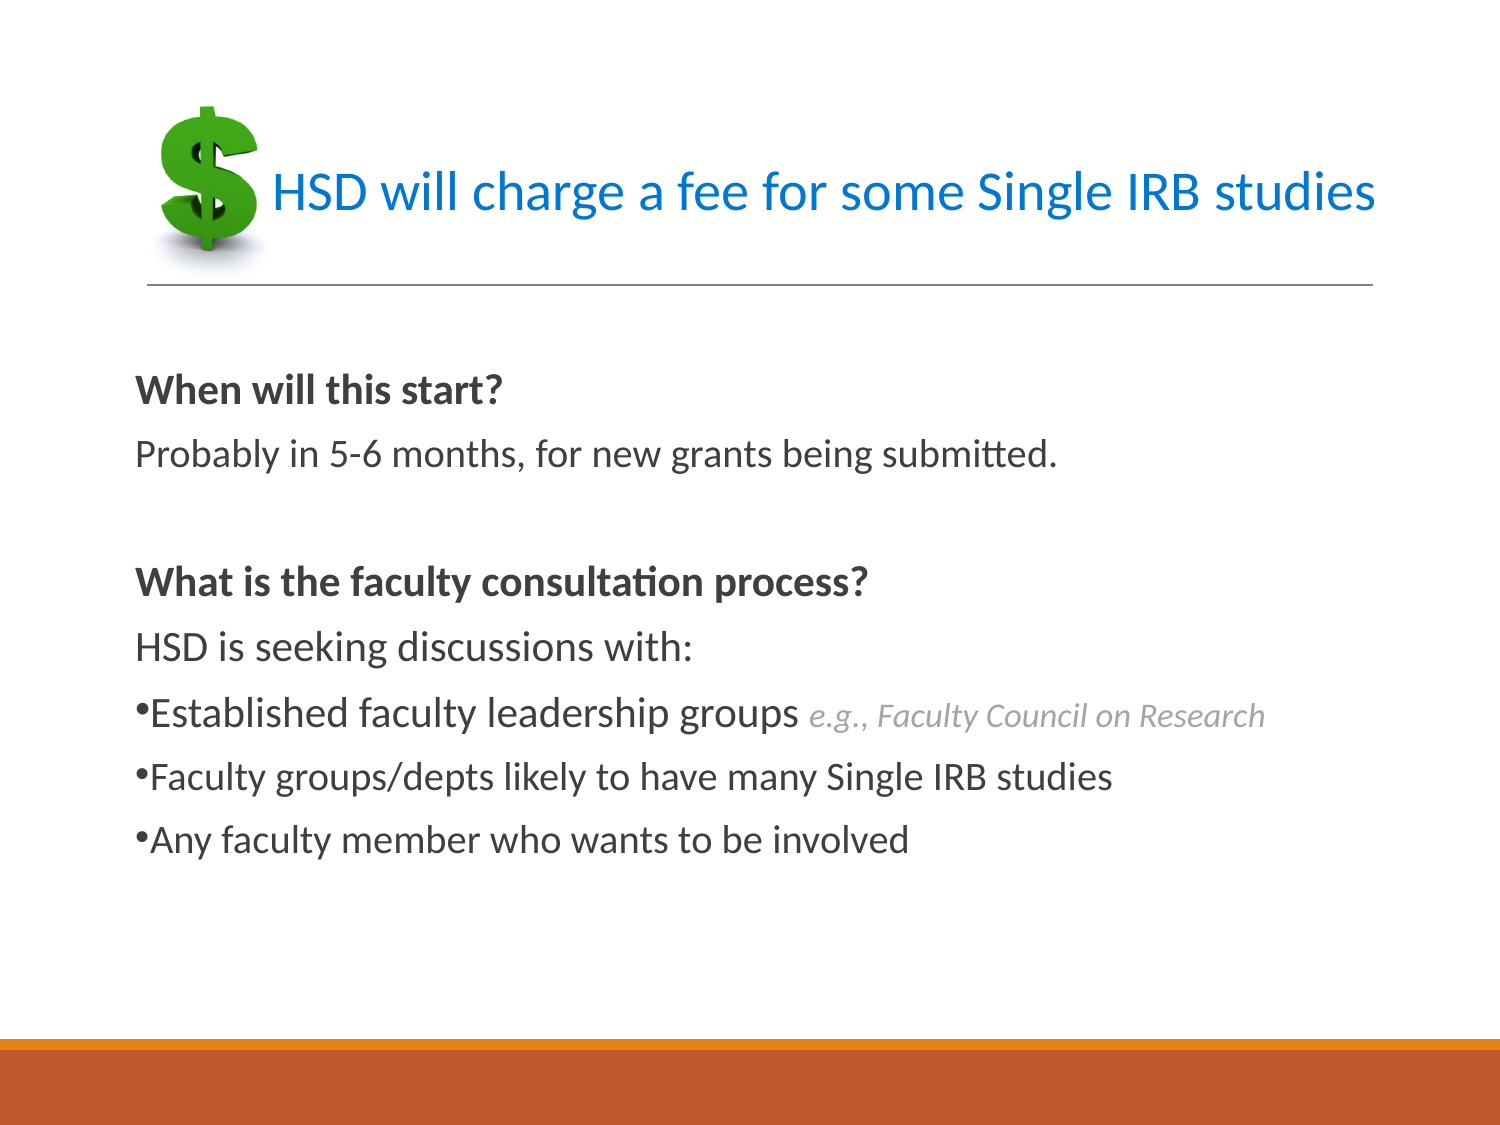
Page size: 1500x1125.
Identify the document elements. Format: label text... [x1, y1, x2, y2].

title HSD will charge a fee for some Single IRB studies [291, 123, 1488, 230]
picture [130, 97, 288, 282]
list When will this start? Probably in 5-6 months, for new grants being submitted. What is the faculty consultation process? HSD is seeking discussions with: Established faculty leadership groups e.g., Faculty Council on Research Faculty groups/depts likely to have many Single IRB studies Any faculty member who wants to be involved [135, 367, 1373, 907]
